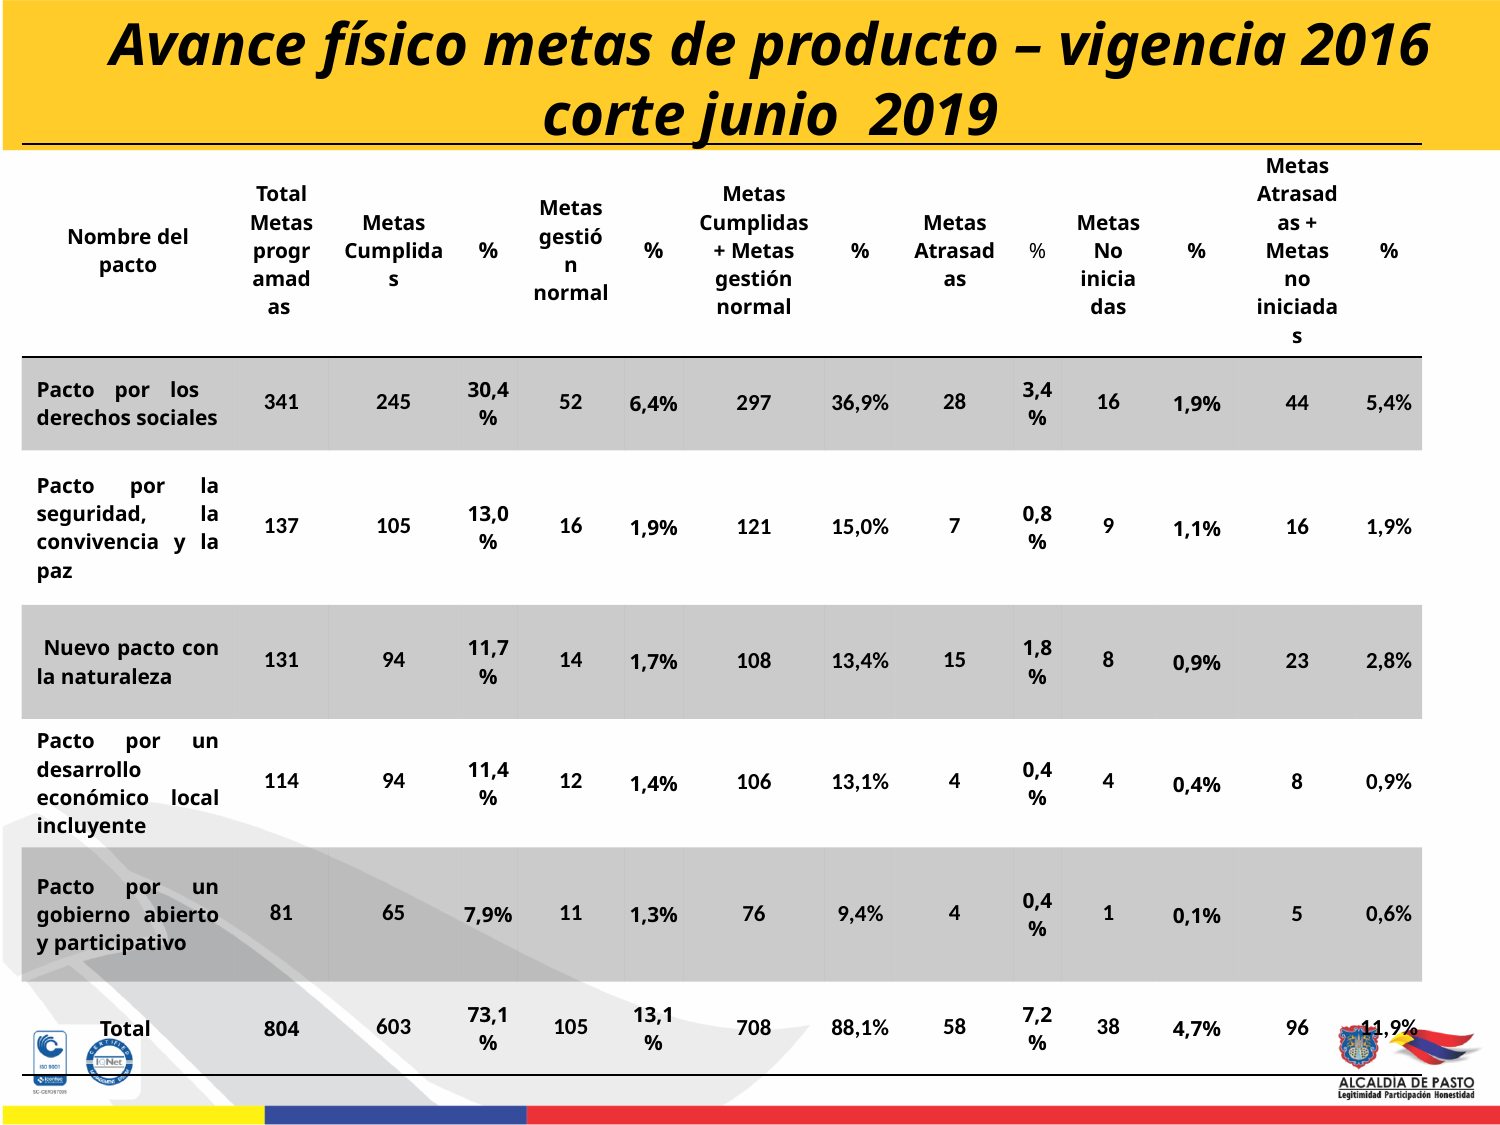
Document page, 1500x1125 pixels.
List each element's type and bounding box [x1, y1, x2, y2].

picture [0, 0, 1500, 1125]
chart [17, 100, 1454, 1071]
